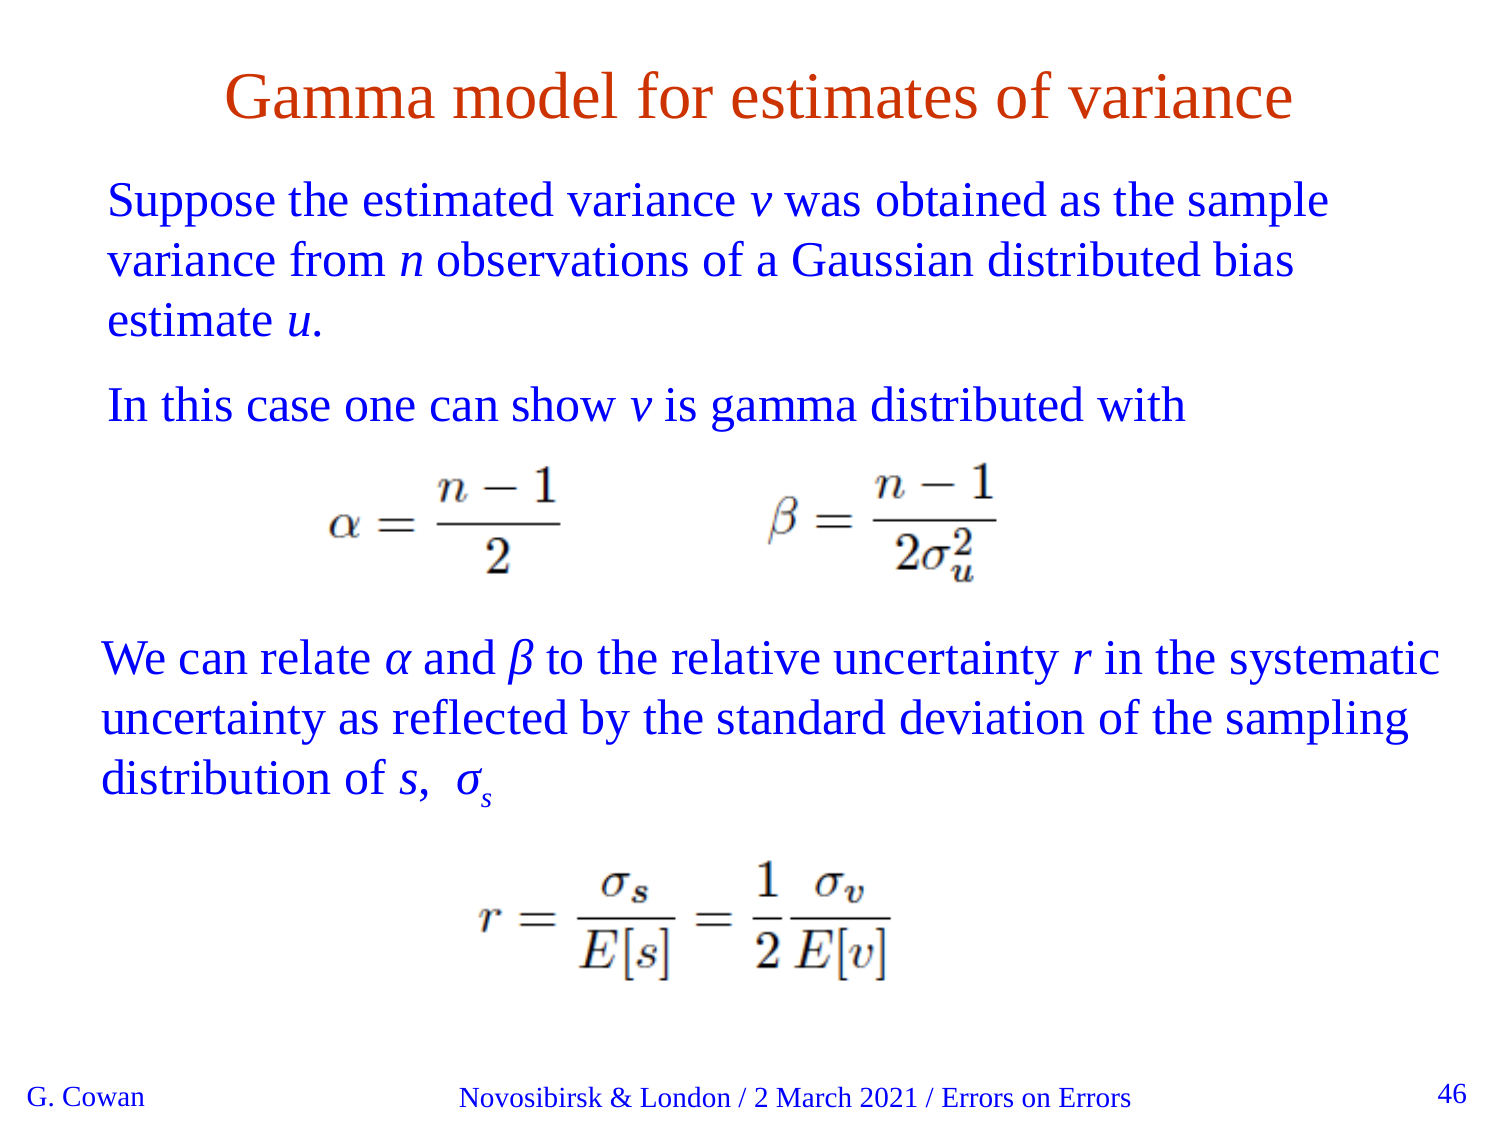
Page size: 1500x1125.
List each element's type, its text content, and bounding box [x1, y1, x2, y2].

text_box Suppose the estimated variance v was obtained as the sample variance from n observations of a Gaussian distributed bias estimate u. In this case one can show v is gamma distributed with [92, 159, 1345, 440]
footer Novosibirsk & London / 2 March 2021 / Errors on Errors [312, 1070, 927, 1125]
picture [295, 446, 586, 600]
slide_number G. Cowan [11, 1069, 253, 1114]
slide_number 46 [927, 1066, 1483, 1125]
picture [748, 450, 1020, 598]
picture [467, 855, 910, 1004]
text_box We can relate α and β to the relative uncertainty r in the systematic uncertainty as reflected by the standard deviation of the sampling distribution of s, σs [86, 617, 1457, 821]
text_box Gamma model for estimates of variance [167, 50, 1353, 133]
